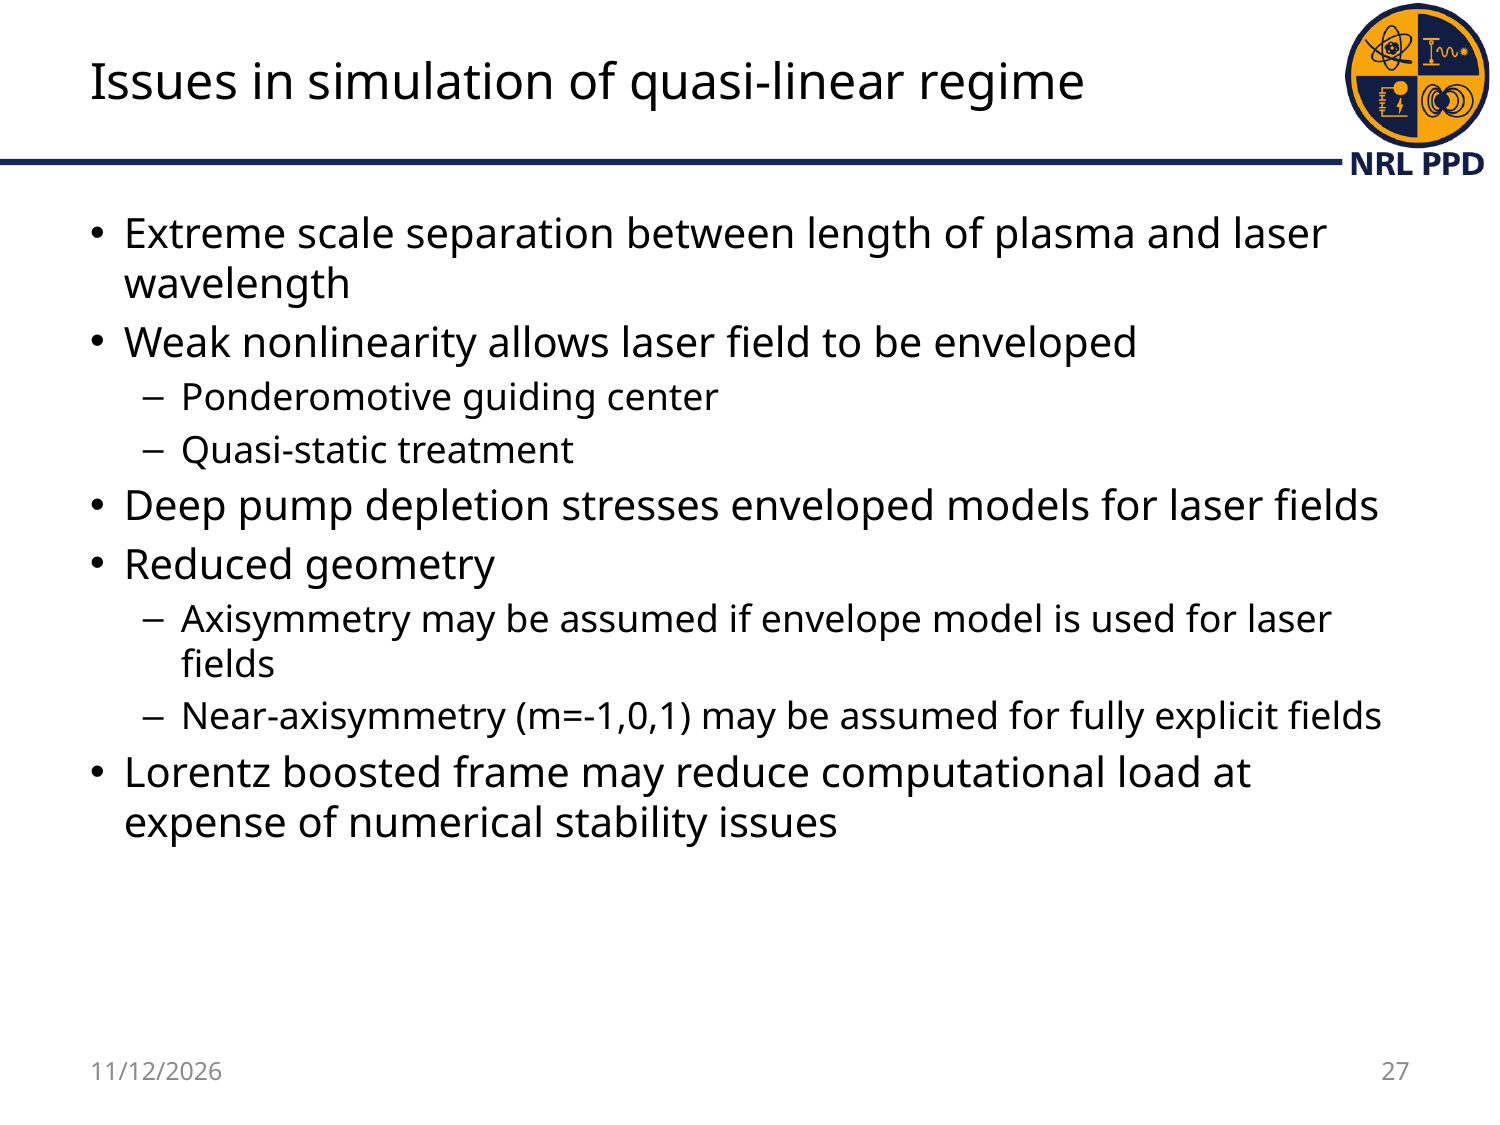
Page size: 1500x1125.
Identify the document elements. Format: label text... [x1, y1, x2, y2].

slide_number 27 [1074, 1042, 1425, 1103]
picture [1345, 3, 1490, 175]
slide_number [75, 1042, 425, 1103]
title Issues in simulation of quasi-linear regime [75, 6, 1334, 153]
list Extreme scale separation between length of plasma and laser wavelength Weak nonlinearity allows laser field to be enveloped Ponderomotive guiding center Quasi-static treatment Deep pump depletion stresses enveloped models for laser fields Reduced geometry Axisymmetry may be assumed if envelope model is used for laser fields Near-axisymmetry (m=-1,0,1) may be assumed for fully explicit fields Lorentz boosted frame may reduce computational load at expense of numerical stability issues [75, 199, 1425, 1005]
